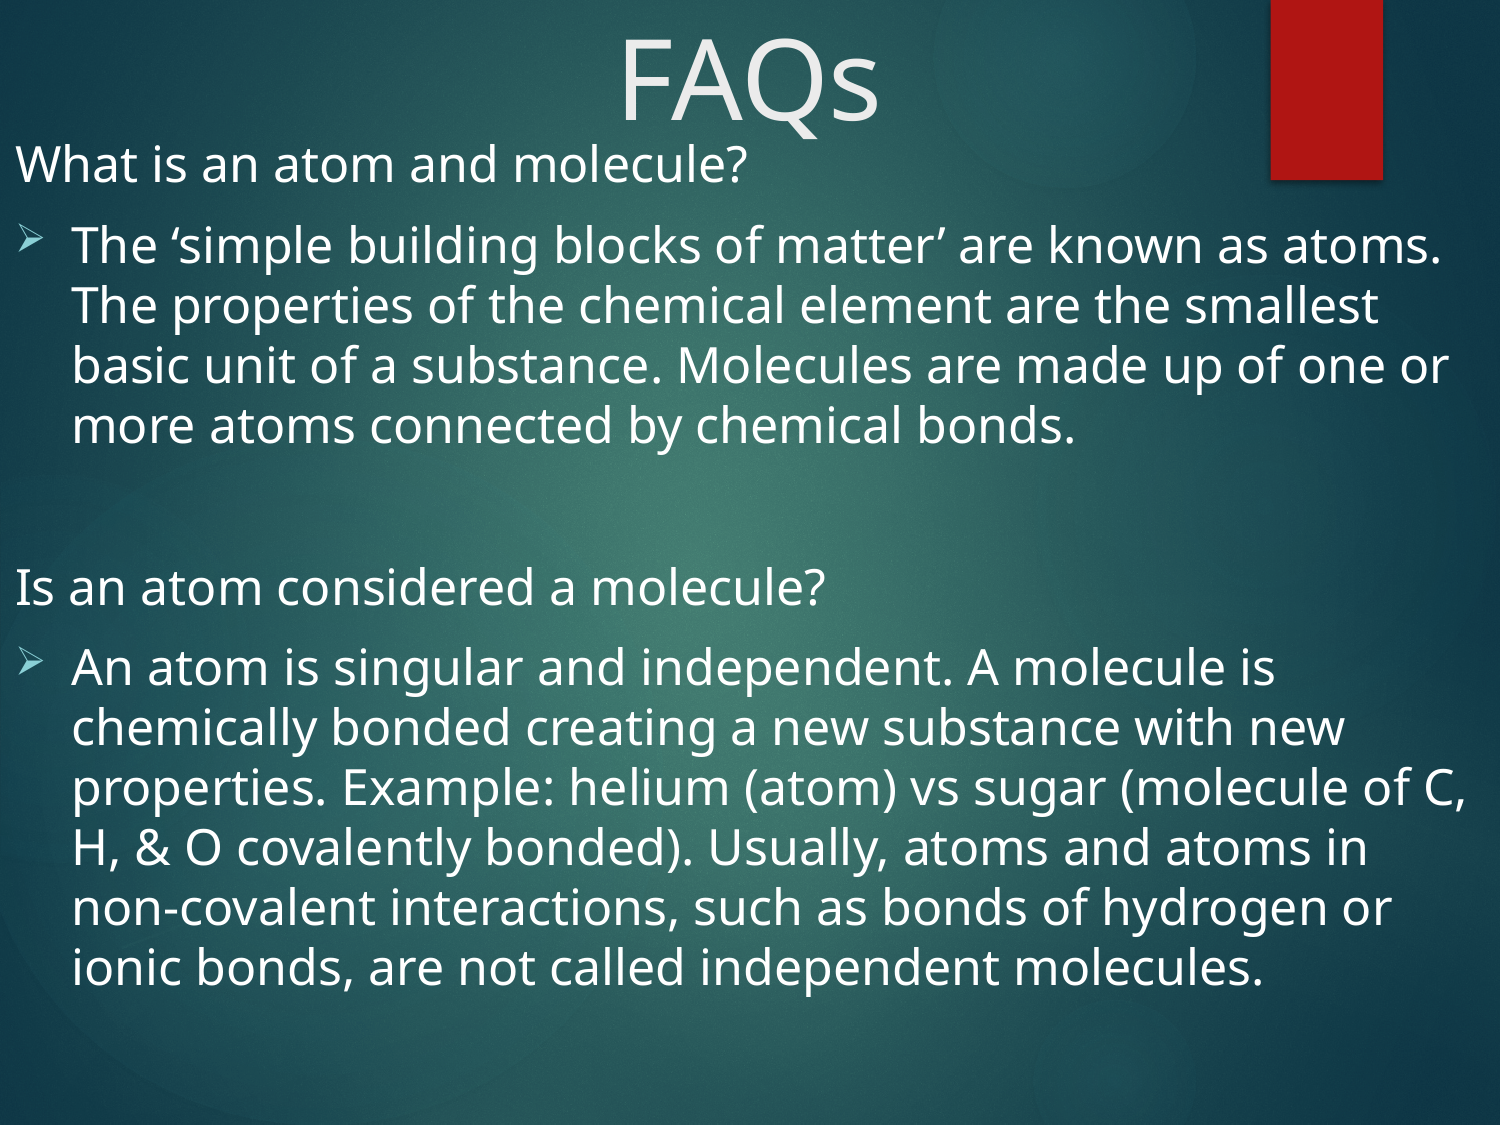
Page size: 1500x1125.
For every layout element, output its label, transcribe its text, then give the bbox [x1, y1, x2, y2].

title FAQs [111, 0, 1387, 125]
list What is an atom and molecule? The ‘simple building blocks of matter’ are known as atoms. The properties of the chemical element are the smallest basic unit of a substance. Molecules are made up of one or more atoms connected by chemical bonds. Is an atom considered a molecule? An atom is singular and independent. A molecule is chemically bonded creating a new substance with new properties. Example: helium (atom) vs sugar (molecule of C, H, & O covalently bonded). Usually, atoms and atoms in non-covalent interactions, such as bonds of hydrogen or ionic bonds, are not called independent molecules. [0, 125, 1500, 1100]
